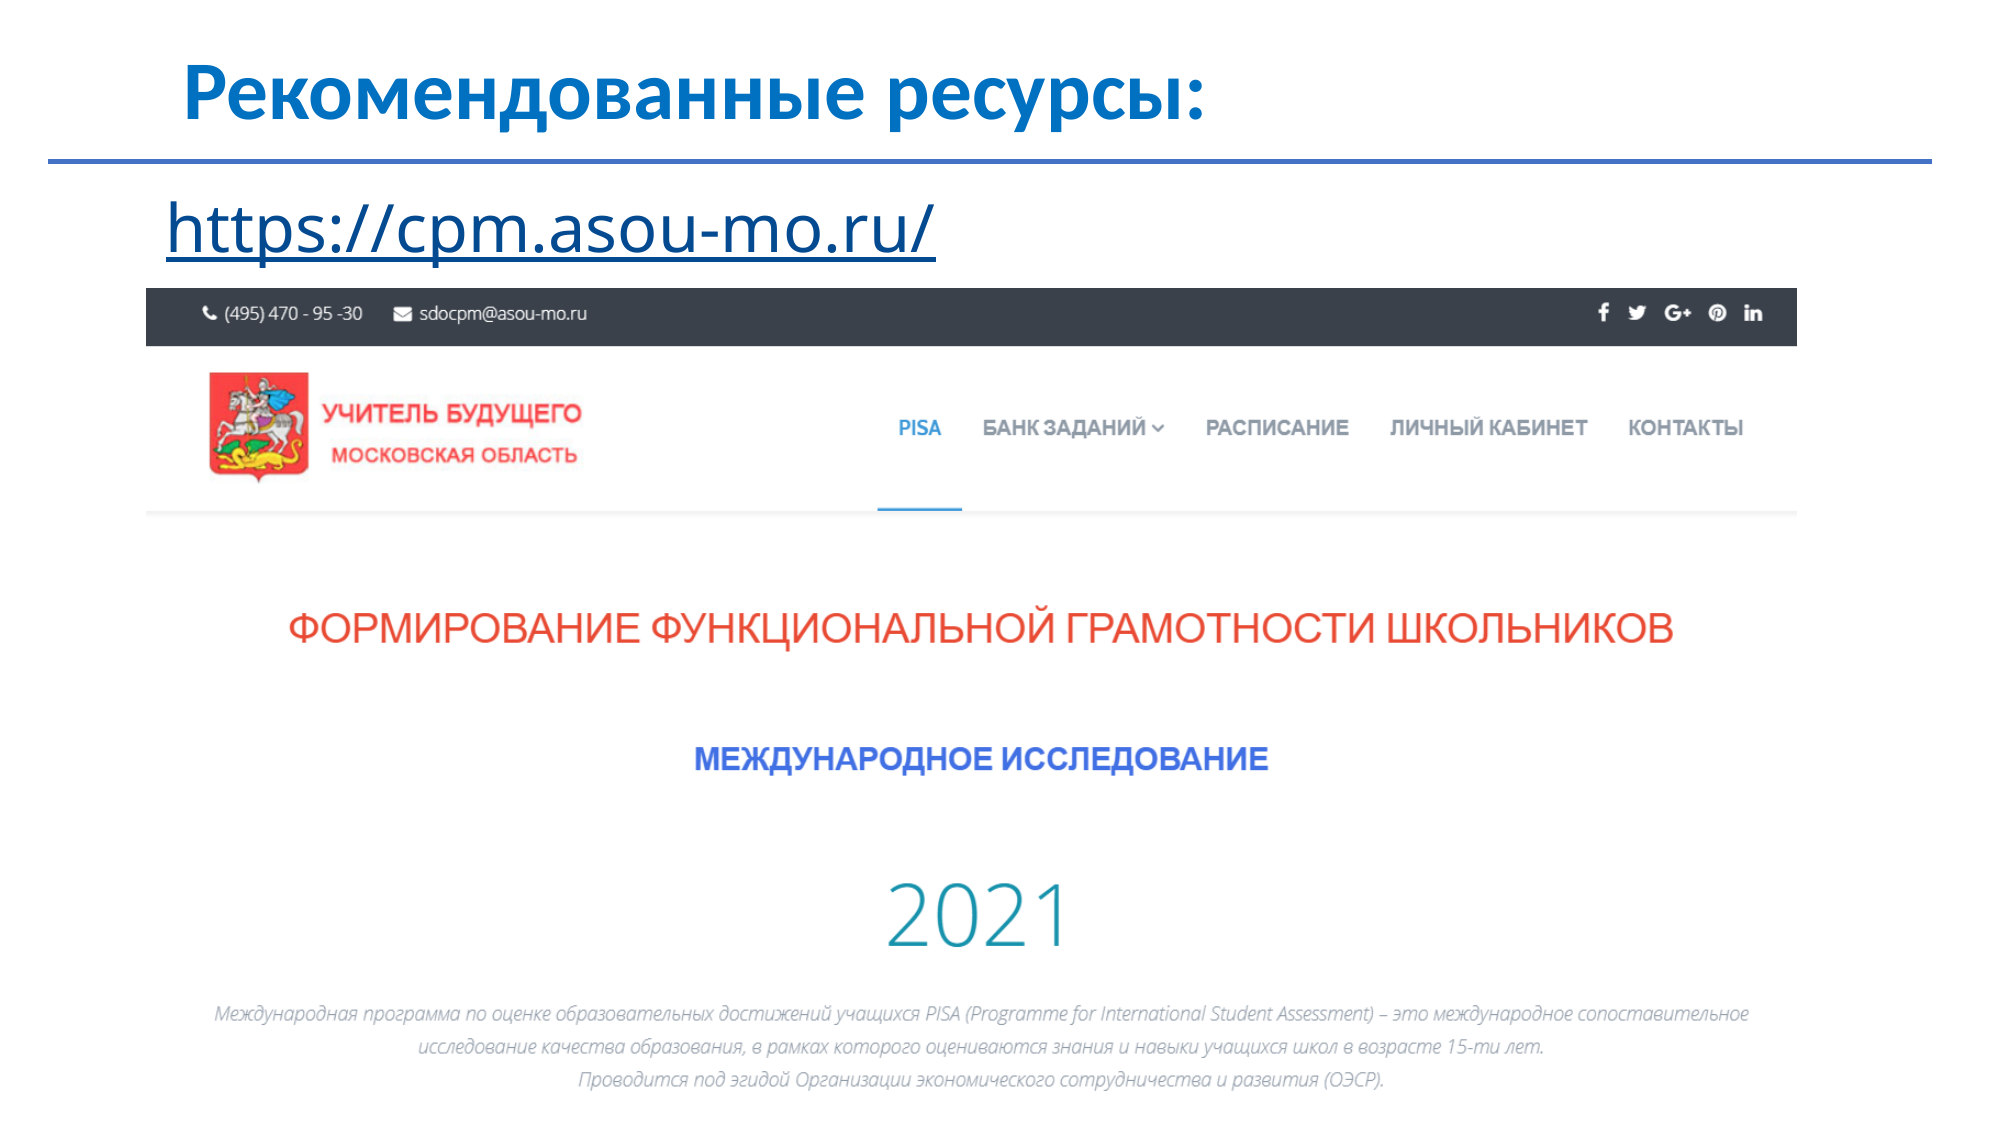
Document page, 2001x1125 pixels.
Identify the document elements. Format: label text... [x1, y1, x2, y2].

picture [146, 288, 1797, 1125]
text_box Рекомендованные ресурсы: [168, 28, 1247, 144]
text_box https://cpm.asou-mo.ru/ [150, 177, 952, 284]
